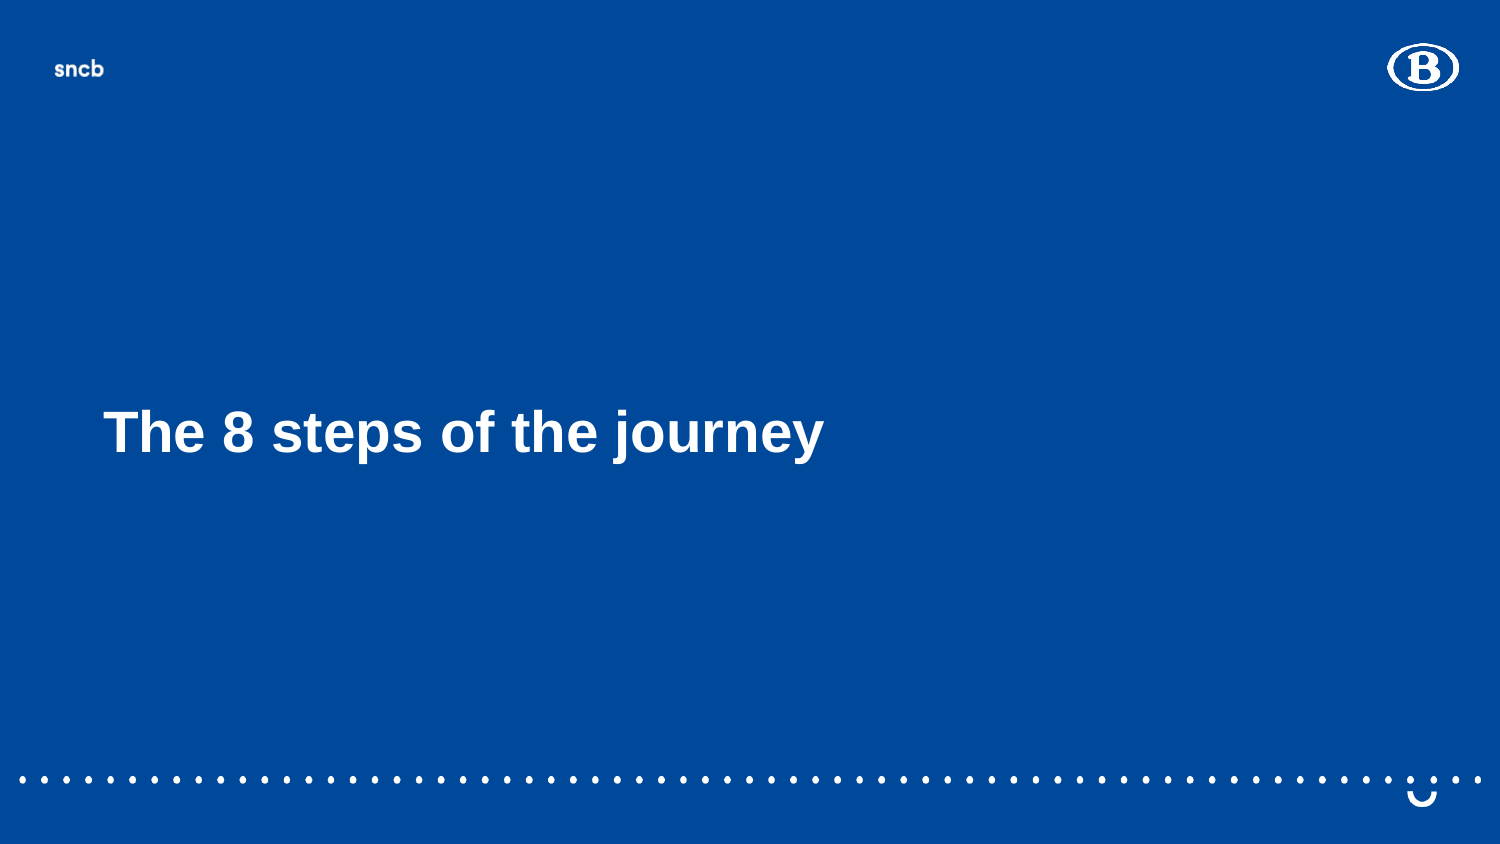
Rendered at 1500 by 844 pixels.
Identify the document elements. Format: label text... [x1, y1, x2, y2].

picture [53, 55, 161, 83]
text_box The 8 steps of the journey [88, 386, 1353, 588]
picture [0, 776, 1500, 807]
picture [1387, 43, 1459, 91]
